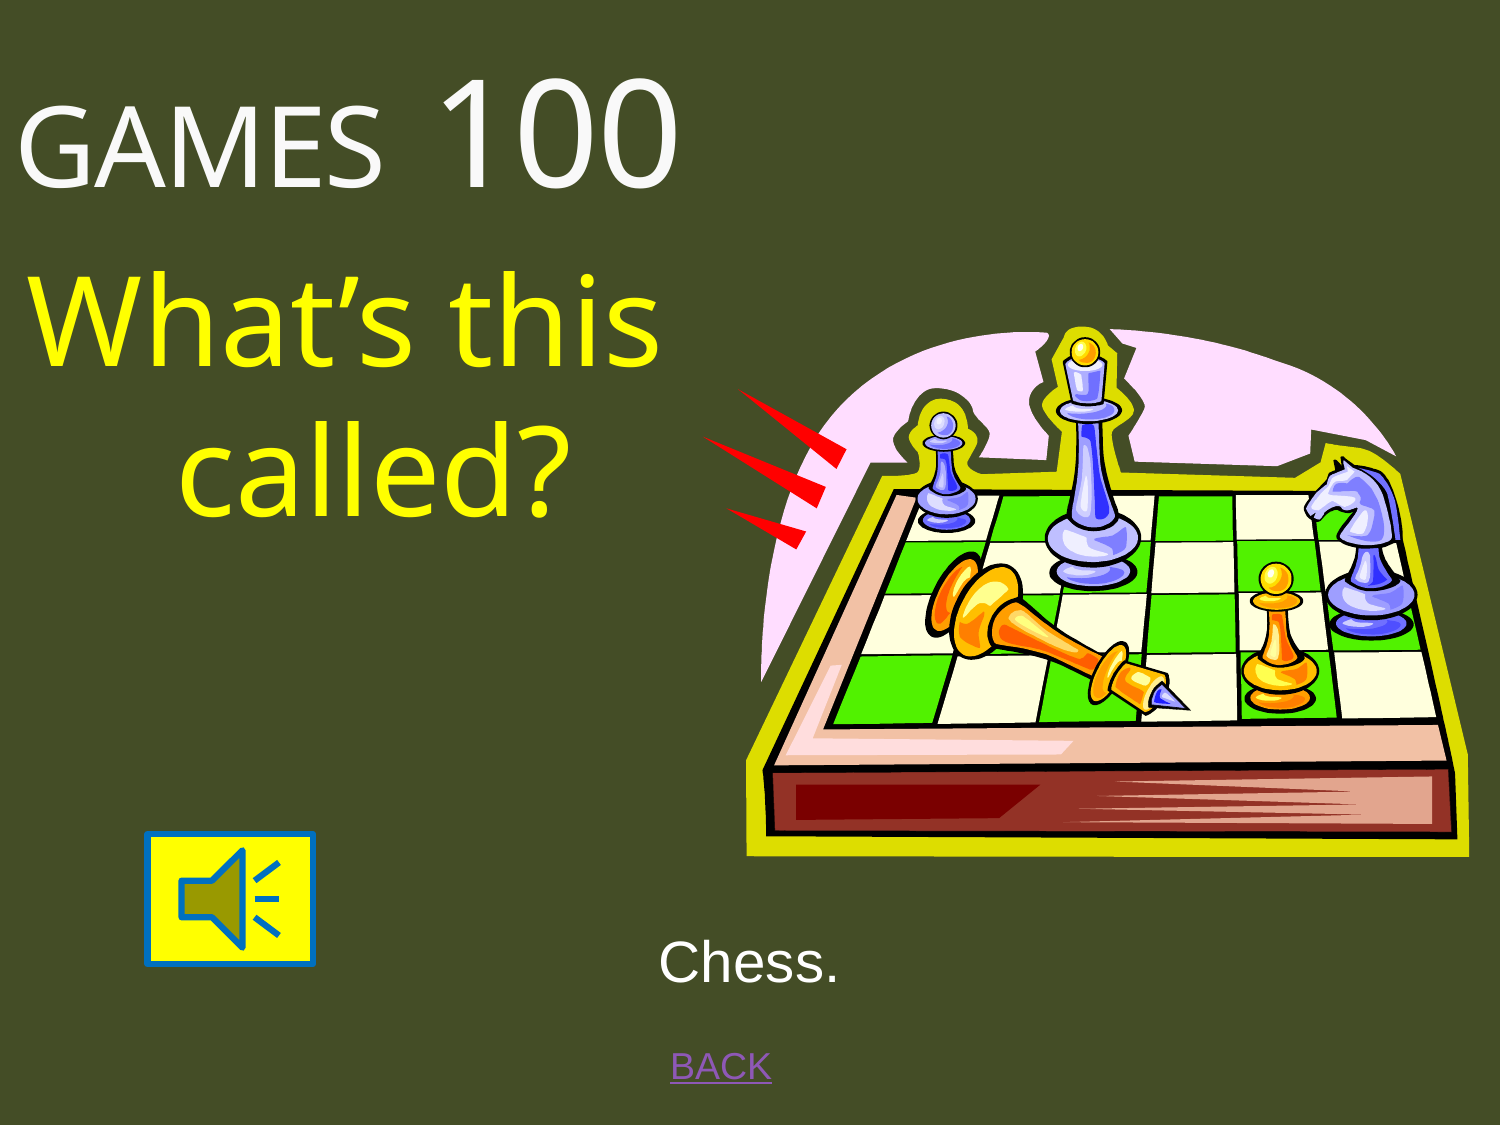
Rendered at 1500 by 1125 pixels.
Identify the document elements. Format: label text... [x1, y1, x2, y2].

text_box Chess. [0, 916, 1500, 1002]
picture [704, 328, 1470, 858]
title GAMES 100 [0, 0, 1500, 225]
text_box [144, 831, 316, 967]
text_box What’s this called? [0, 234, 691, 775]
text_box BACK [655, 1034, 809, 1095]
